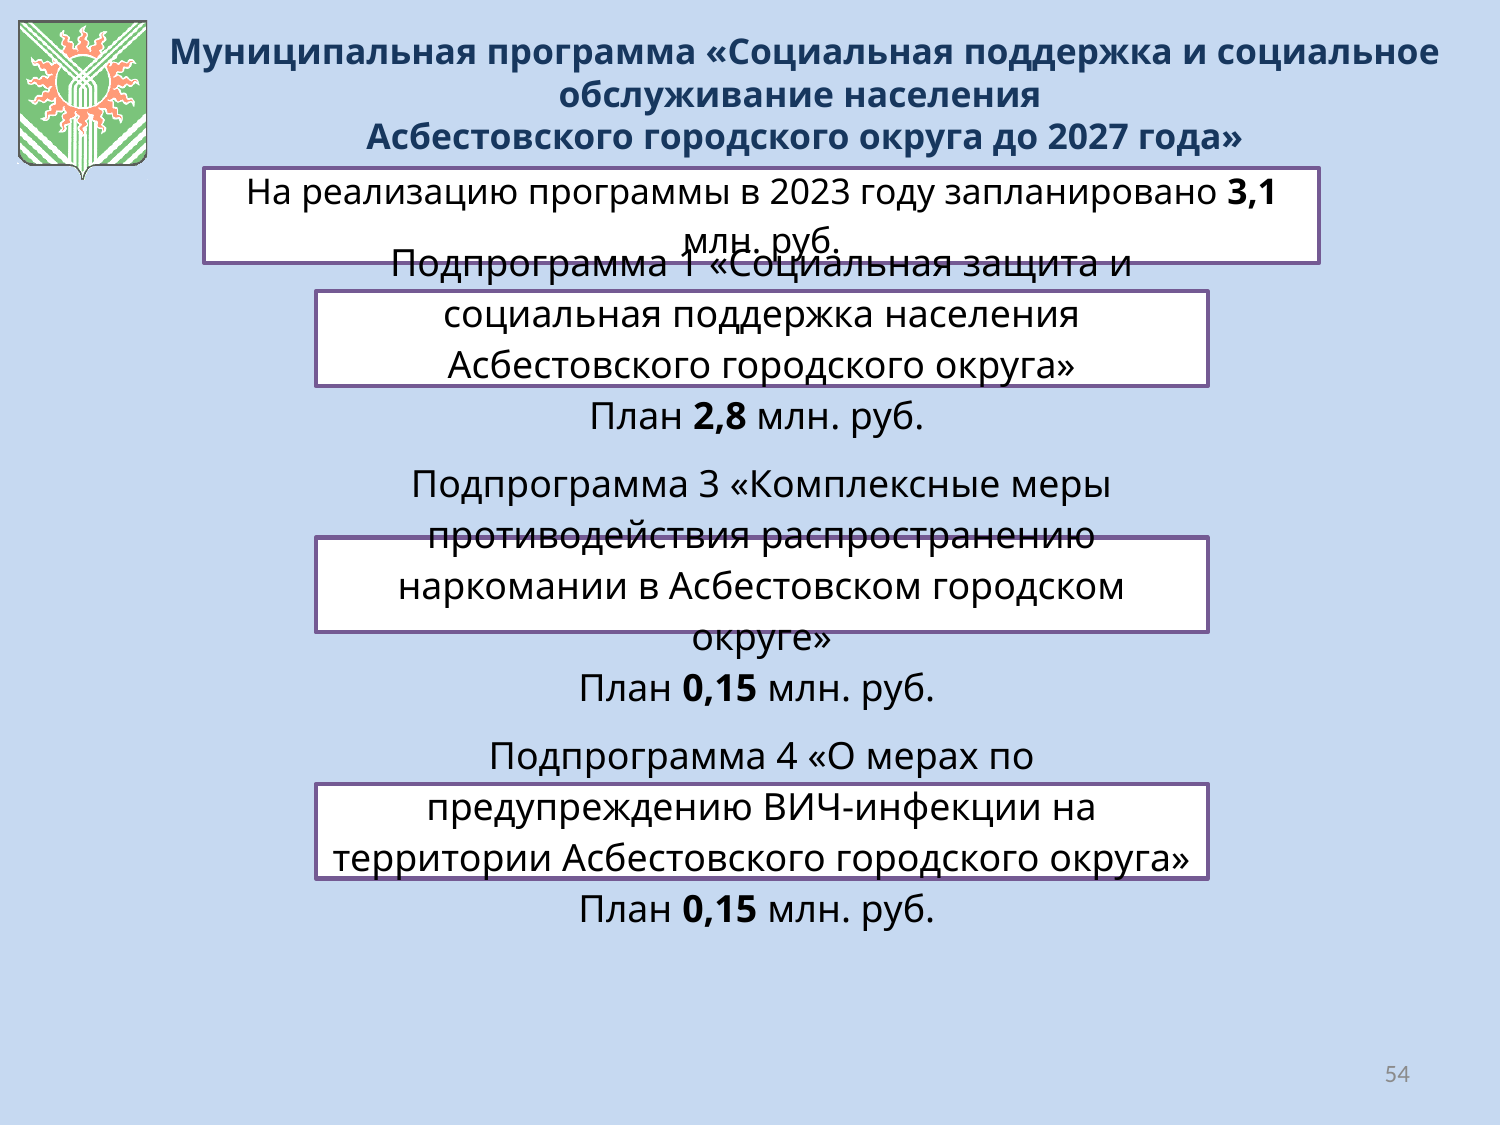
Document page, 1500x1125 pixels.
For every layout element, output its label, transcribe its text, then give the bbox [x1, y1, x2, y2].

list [64, 167, 1459, 1125]
picture [17, 18, 148, 181]
title Муниципальная программа «Социальная поддержка и социальное обслуживание населения Асбестовского городского округа до 2027 года» [147, 5, 1463, 171]
